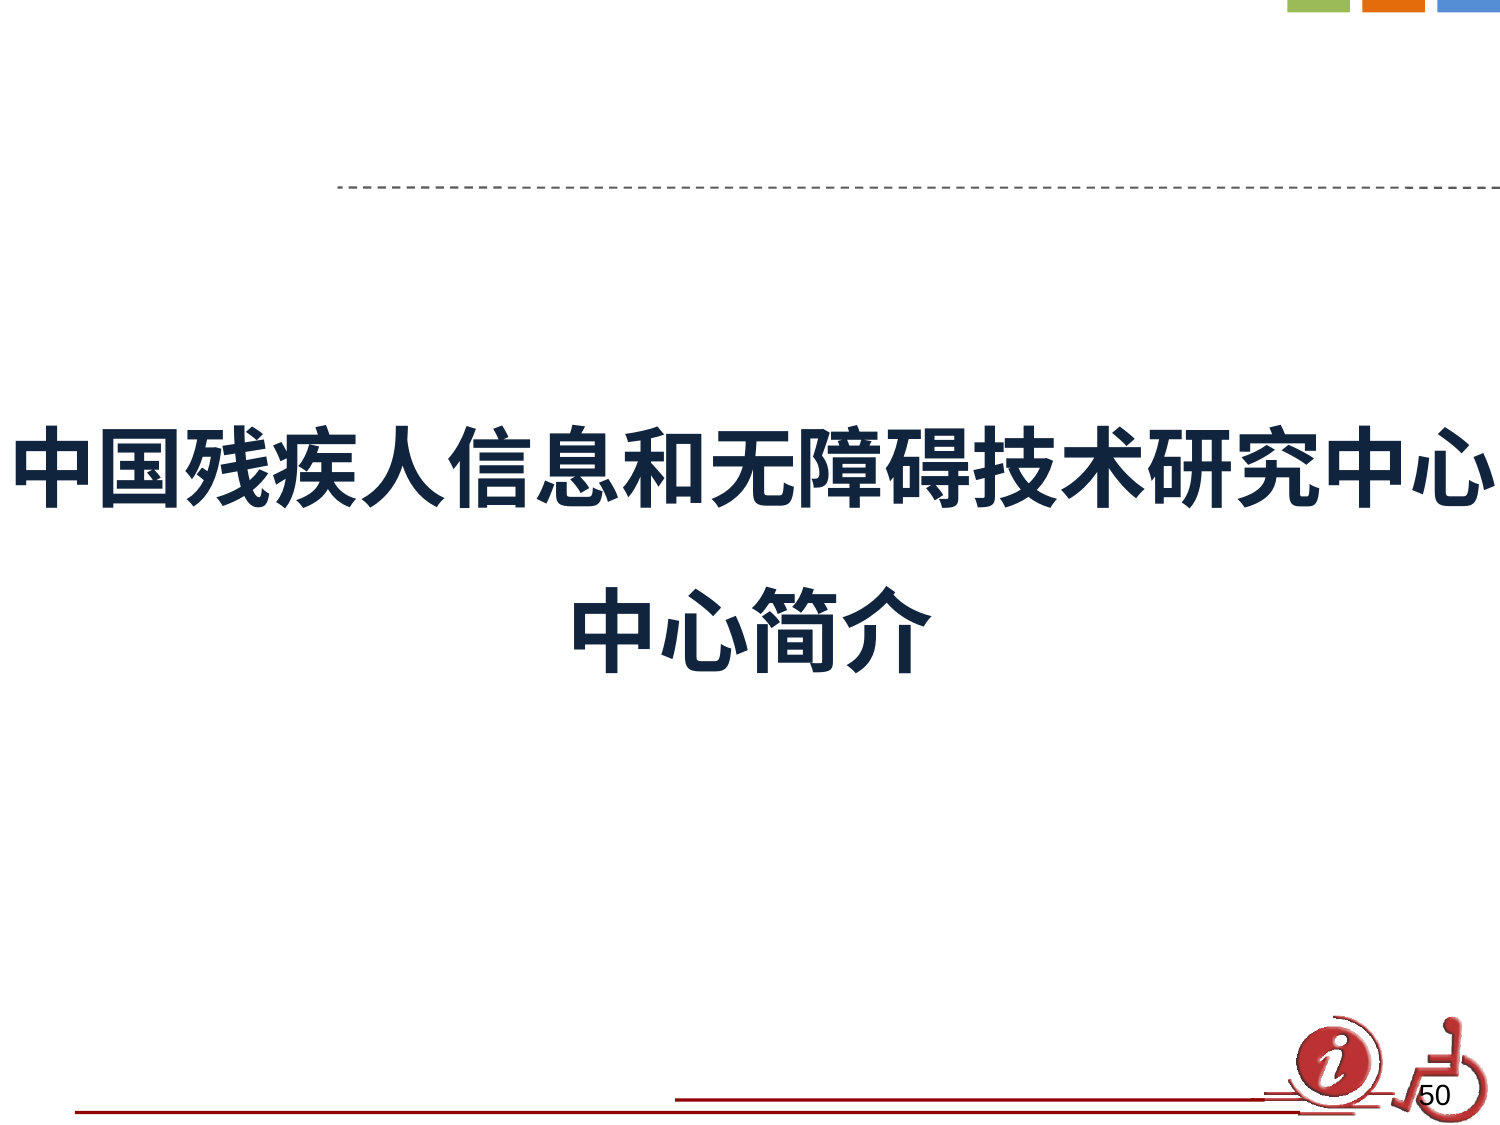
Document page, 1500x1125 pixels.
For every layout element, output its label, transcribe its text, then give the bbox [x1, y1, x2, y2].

slide_number 50 [1115, 1068, 1467, 1125]
text_box 中心简介 [125, 547, 1375, 710]
title 中国残疾人信息和无障碍技术研究中心 [0, 384, 1500, 548]
picture [1250, 1013, 1497, 1125]
